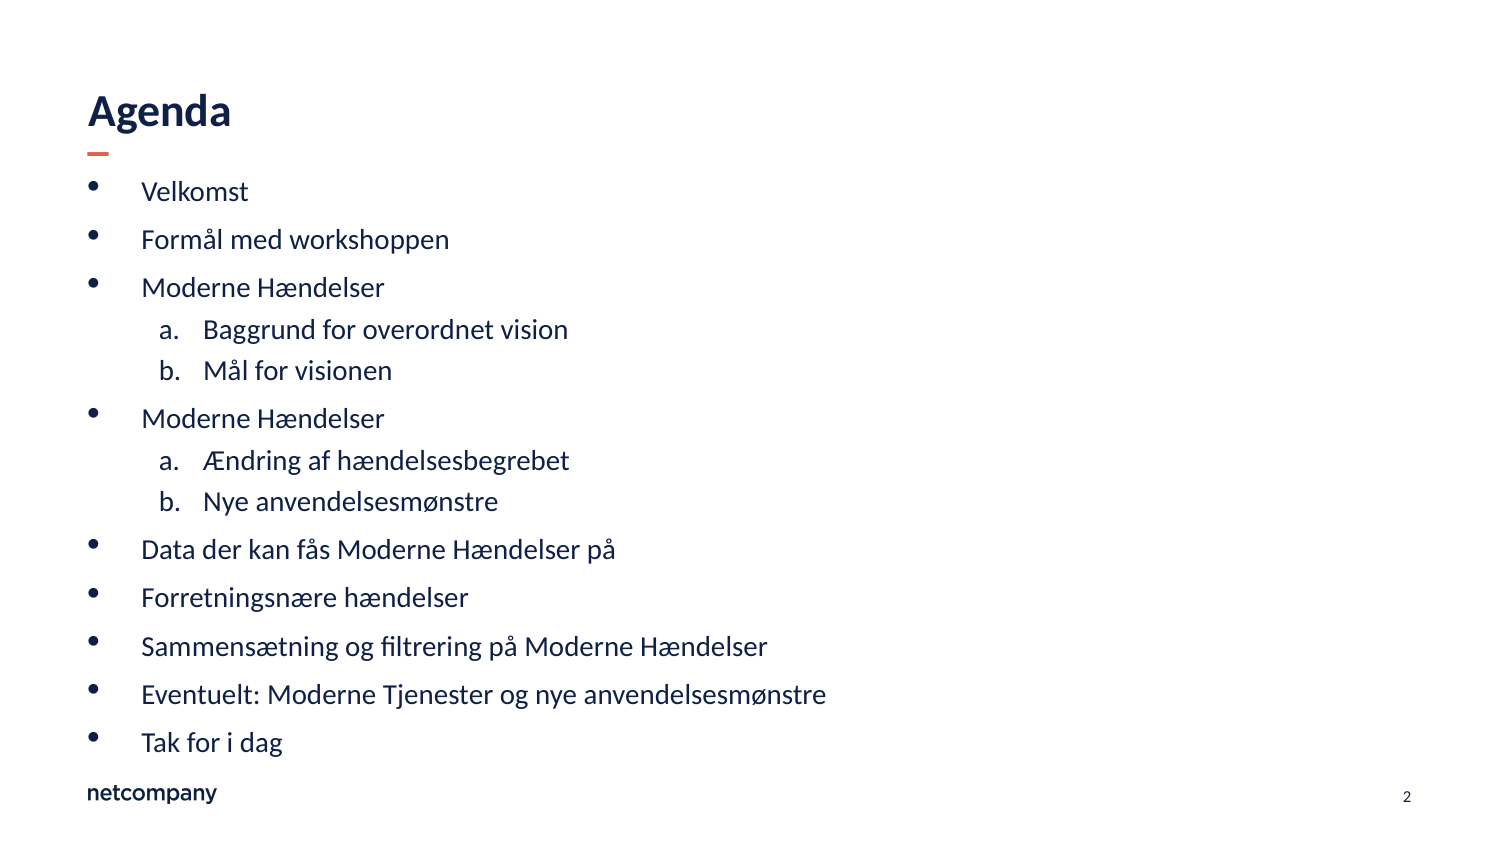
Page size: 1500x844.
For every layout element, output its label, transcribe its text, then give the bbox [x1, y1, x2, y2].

list Velkomst Formål med workshoppen Moderne Hændelser Baggrund for overordnet vision Mål for visionen Moderne Hændelser Ændring af hændelsesbegrebet Nye anvendelsesmønstre Data der kan fås Moderne Hændelser på Forretningsnære hændelser Sammensætning og filtrering på Moderne Hændelser Eventuelt: Moderne Tjenester og nye anvendelsesmønstre Tak for i dag [88, 172, 1412, 759]
picture [87, 152, 109, 156]
picture [88, 785, 217, 804]
title Agenda [88, 85, 1413, 136]
